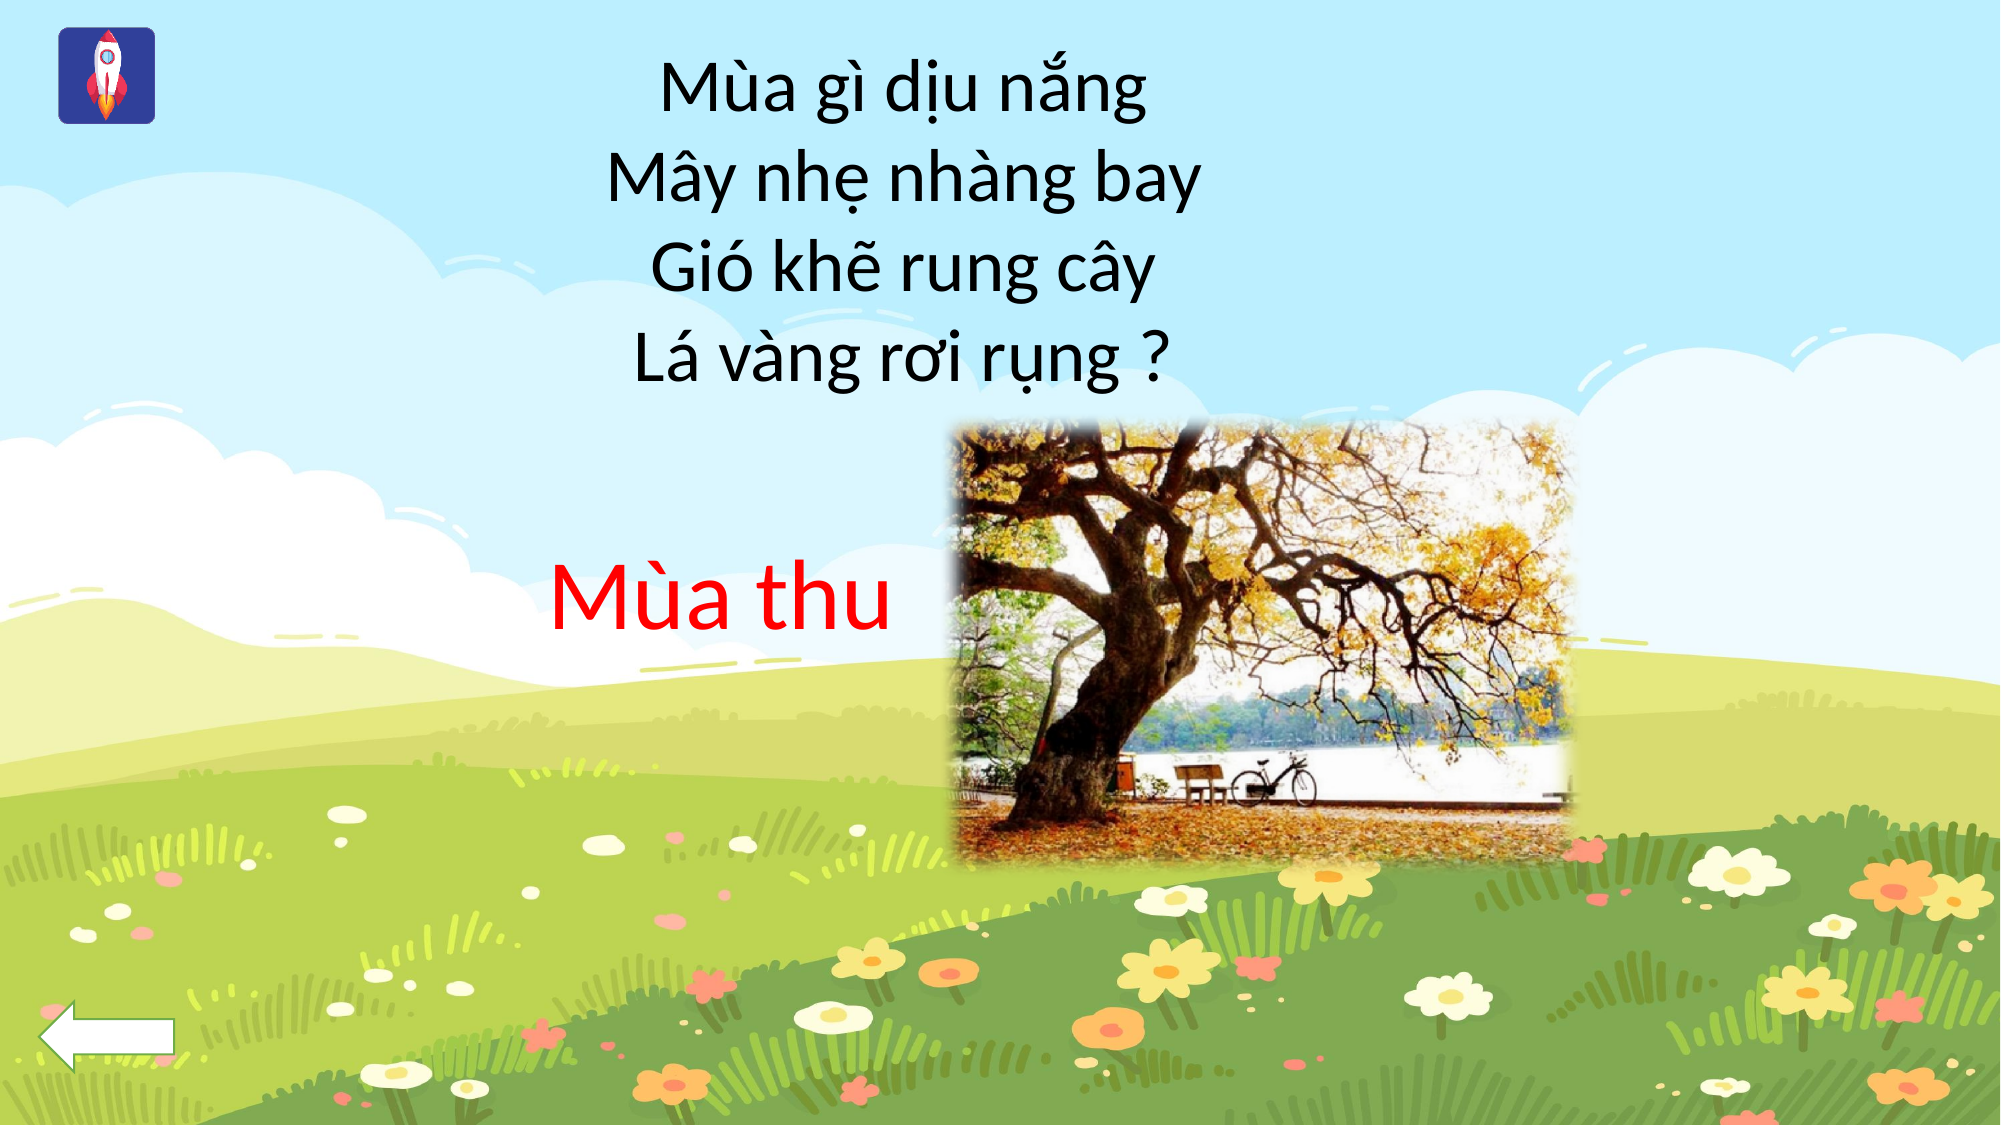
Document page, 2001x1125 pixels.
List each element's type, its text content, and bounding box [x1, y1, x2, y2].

text_box Mùa gì dịu nắng Mây nhẹ nhàng bay Gió khẽ rung cây Lá vàng rơi rụng ? [180, 16, 1627, 511]
text_box Mùa thu [0, 509, 1419, 905]
picture [0, 0, 2001, 1125]
text_box [37, 999, 176, 1075]
